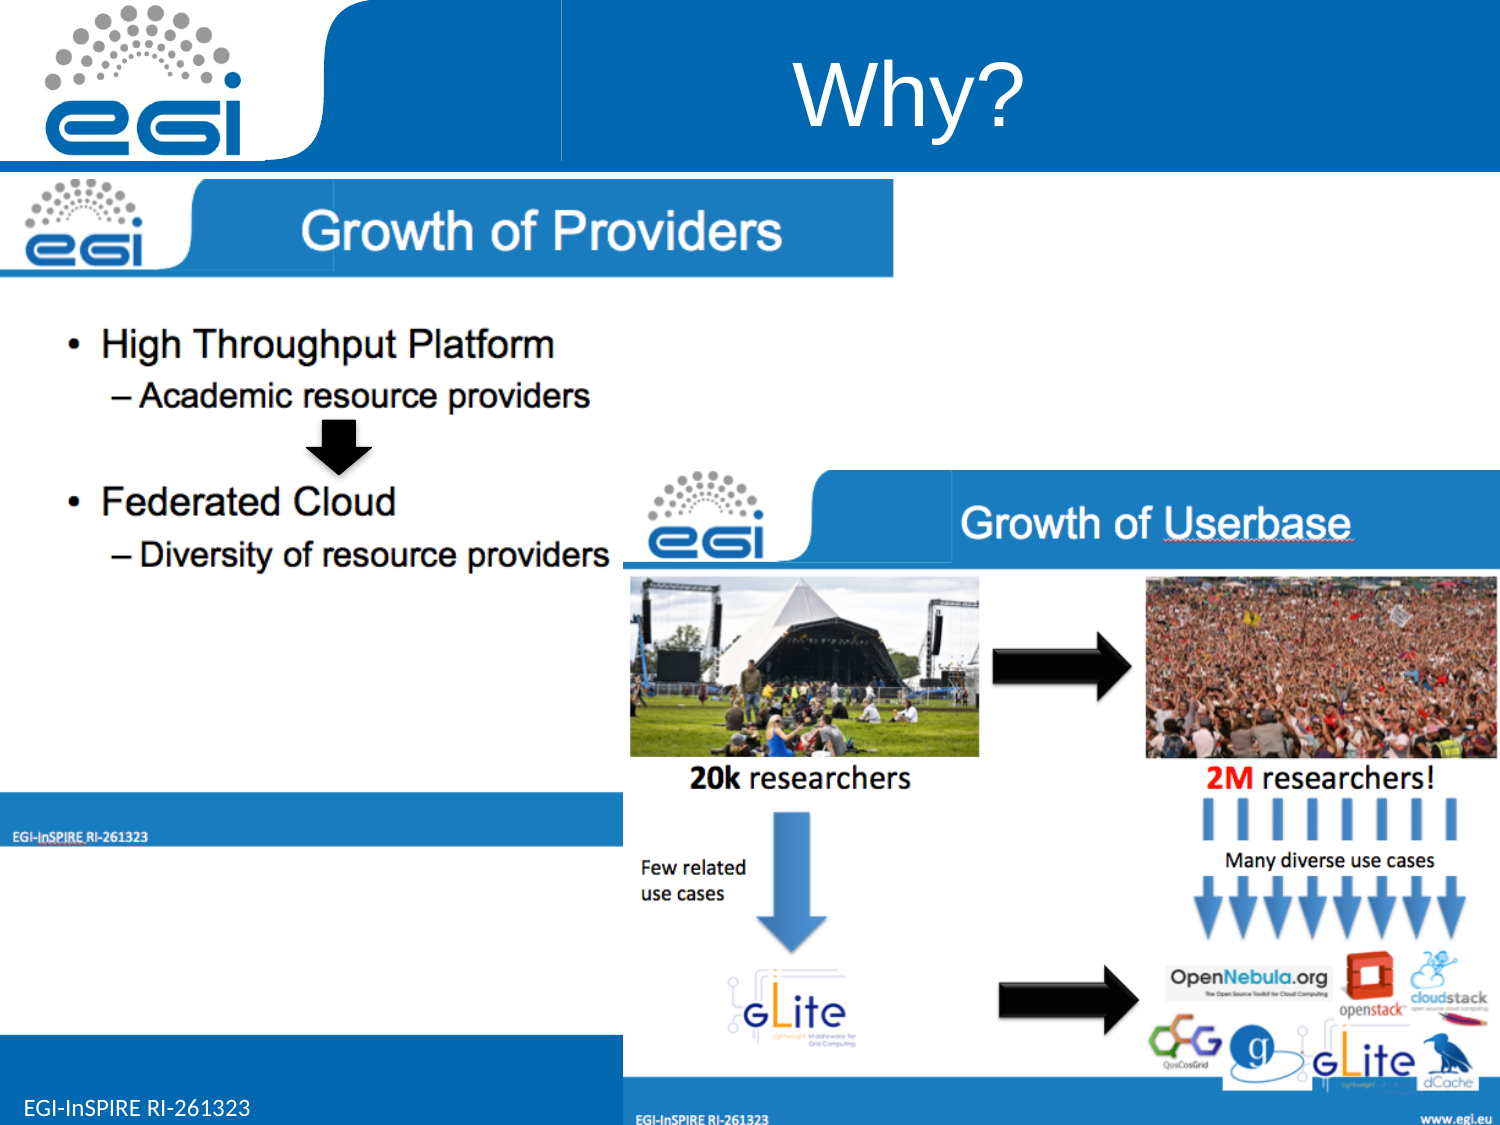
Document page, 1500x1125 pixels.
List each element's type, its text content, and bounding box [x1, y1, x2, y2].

title Why? [348, 19, 1471, 161]
picture [623, 470, 1500, 1125]
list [0, 179, 894, 847]
picture [0, 0, 265, 161]
